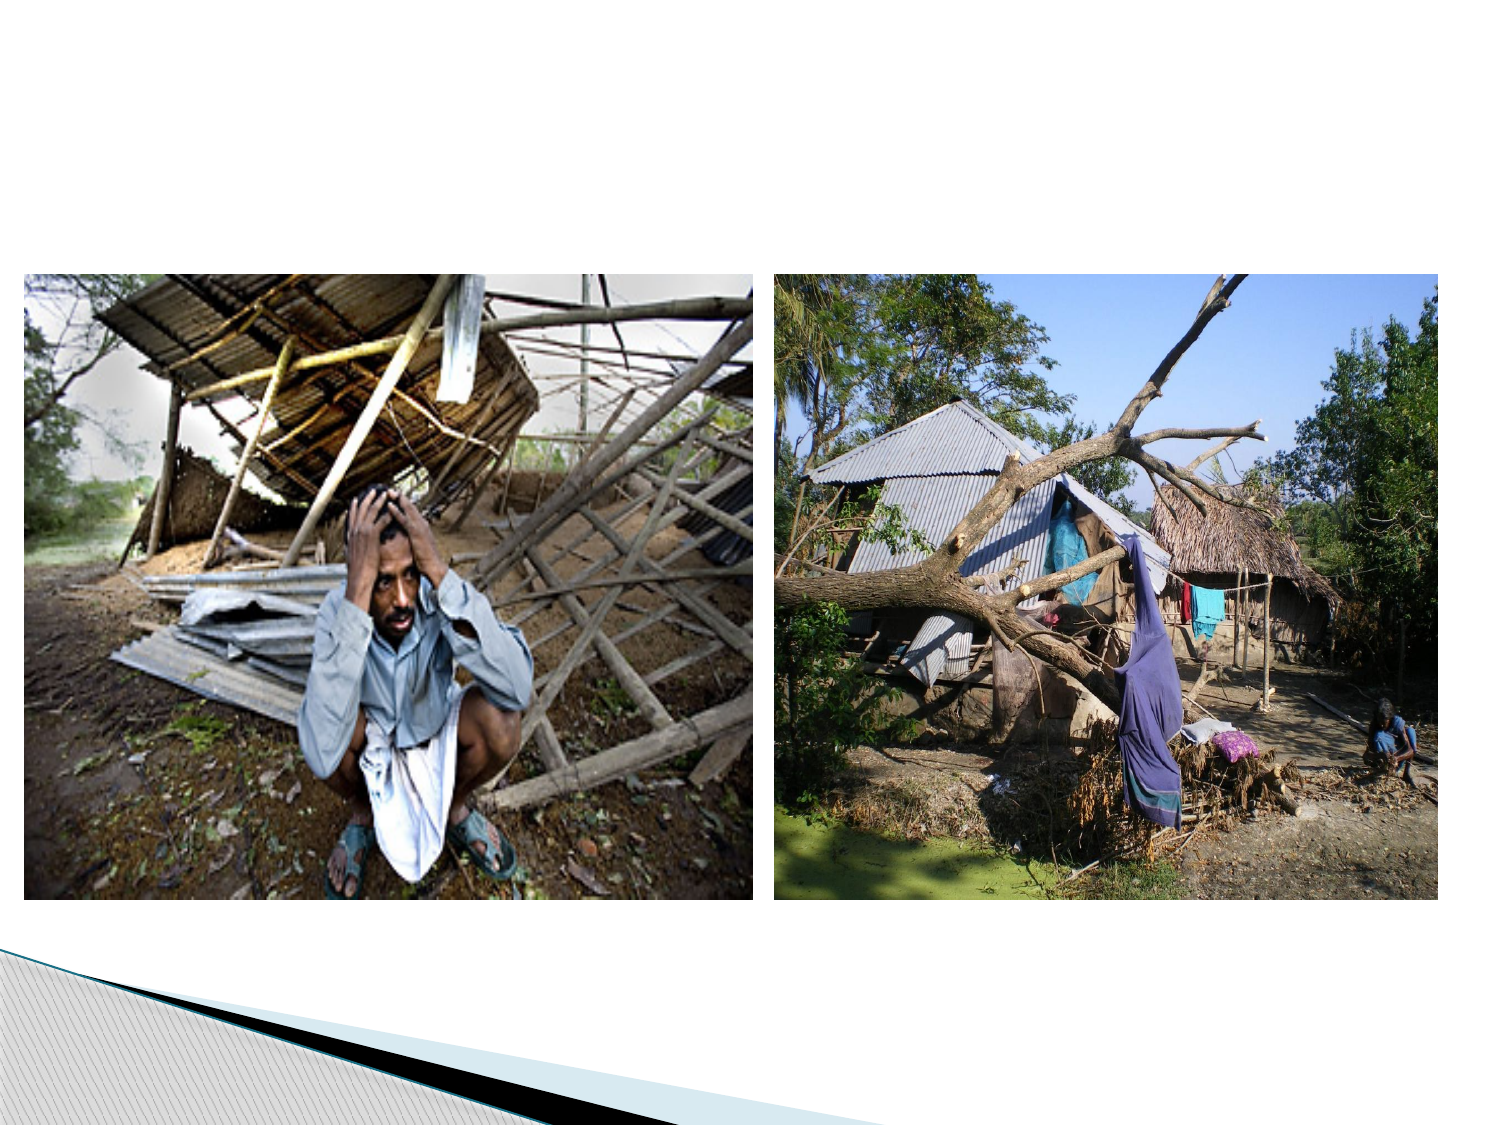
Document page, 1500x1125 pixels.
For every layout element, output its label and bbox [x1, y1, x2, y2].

picture [774, 274, 1438, 901]
picture [24, 274, 753, 901]
